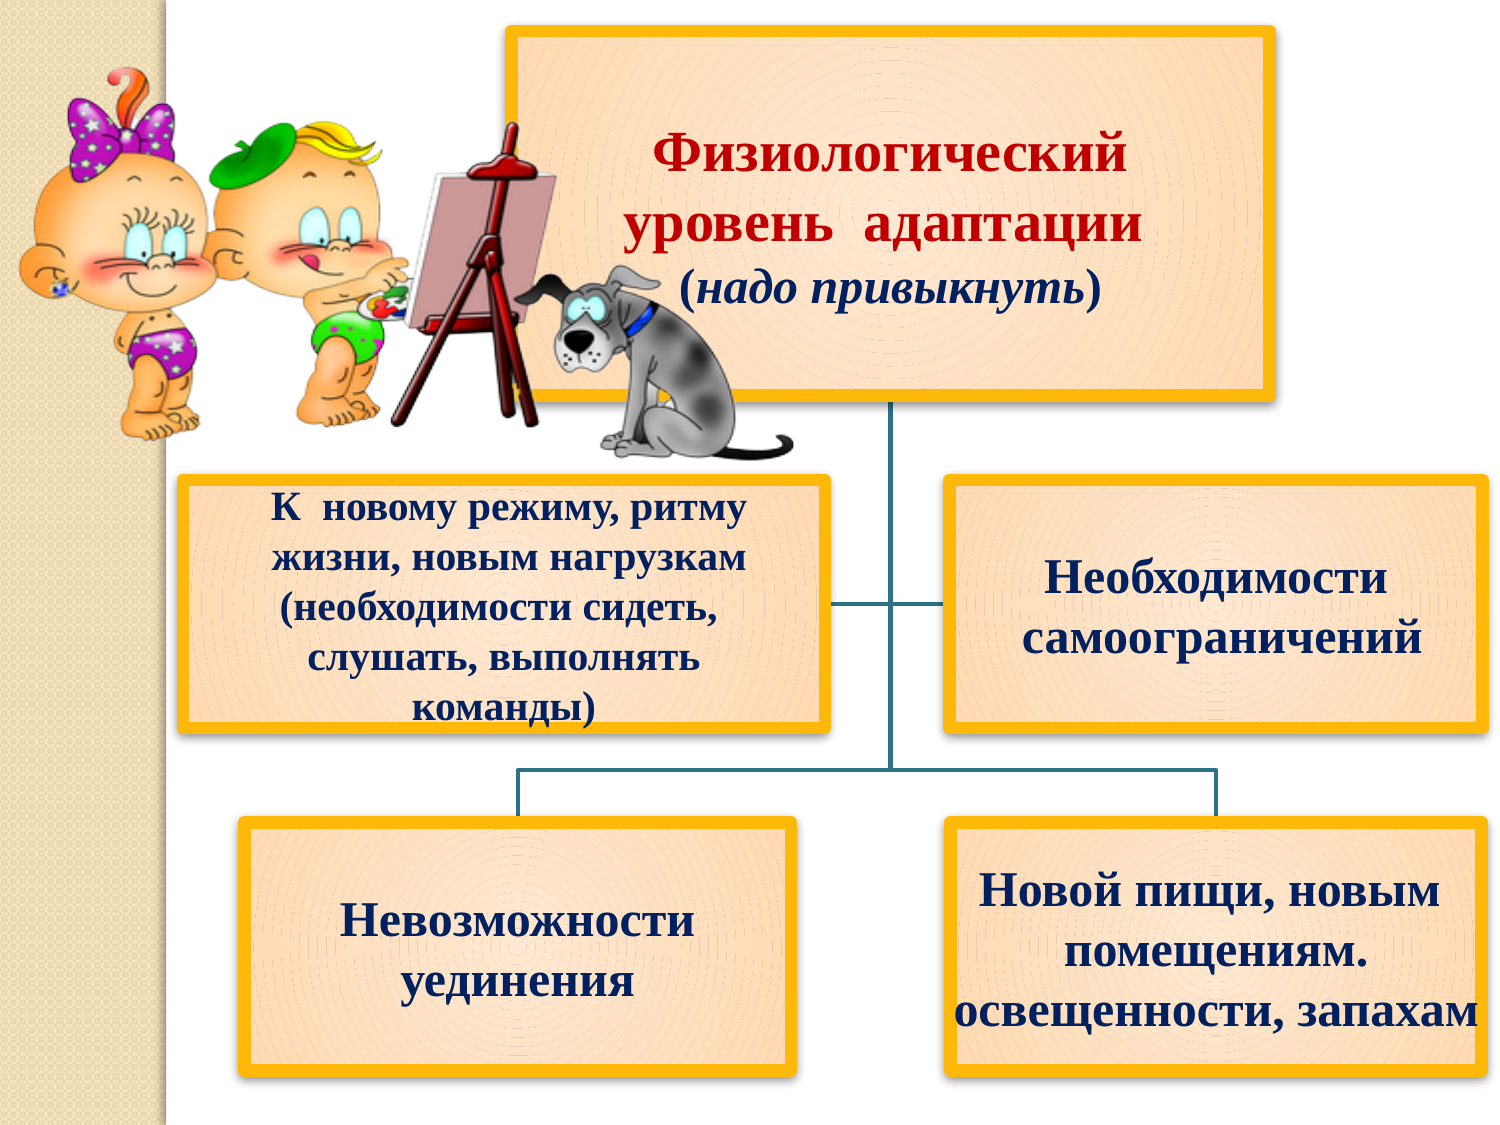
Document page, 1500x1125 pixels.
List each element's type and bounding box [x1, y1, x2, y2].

text_box [170, 30, 1483, 1102]
picture [0, 30, 798, 528]
